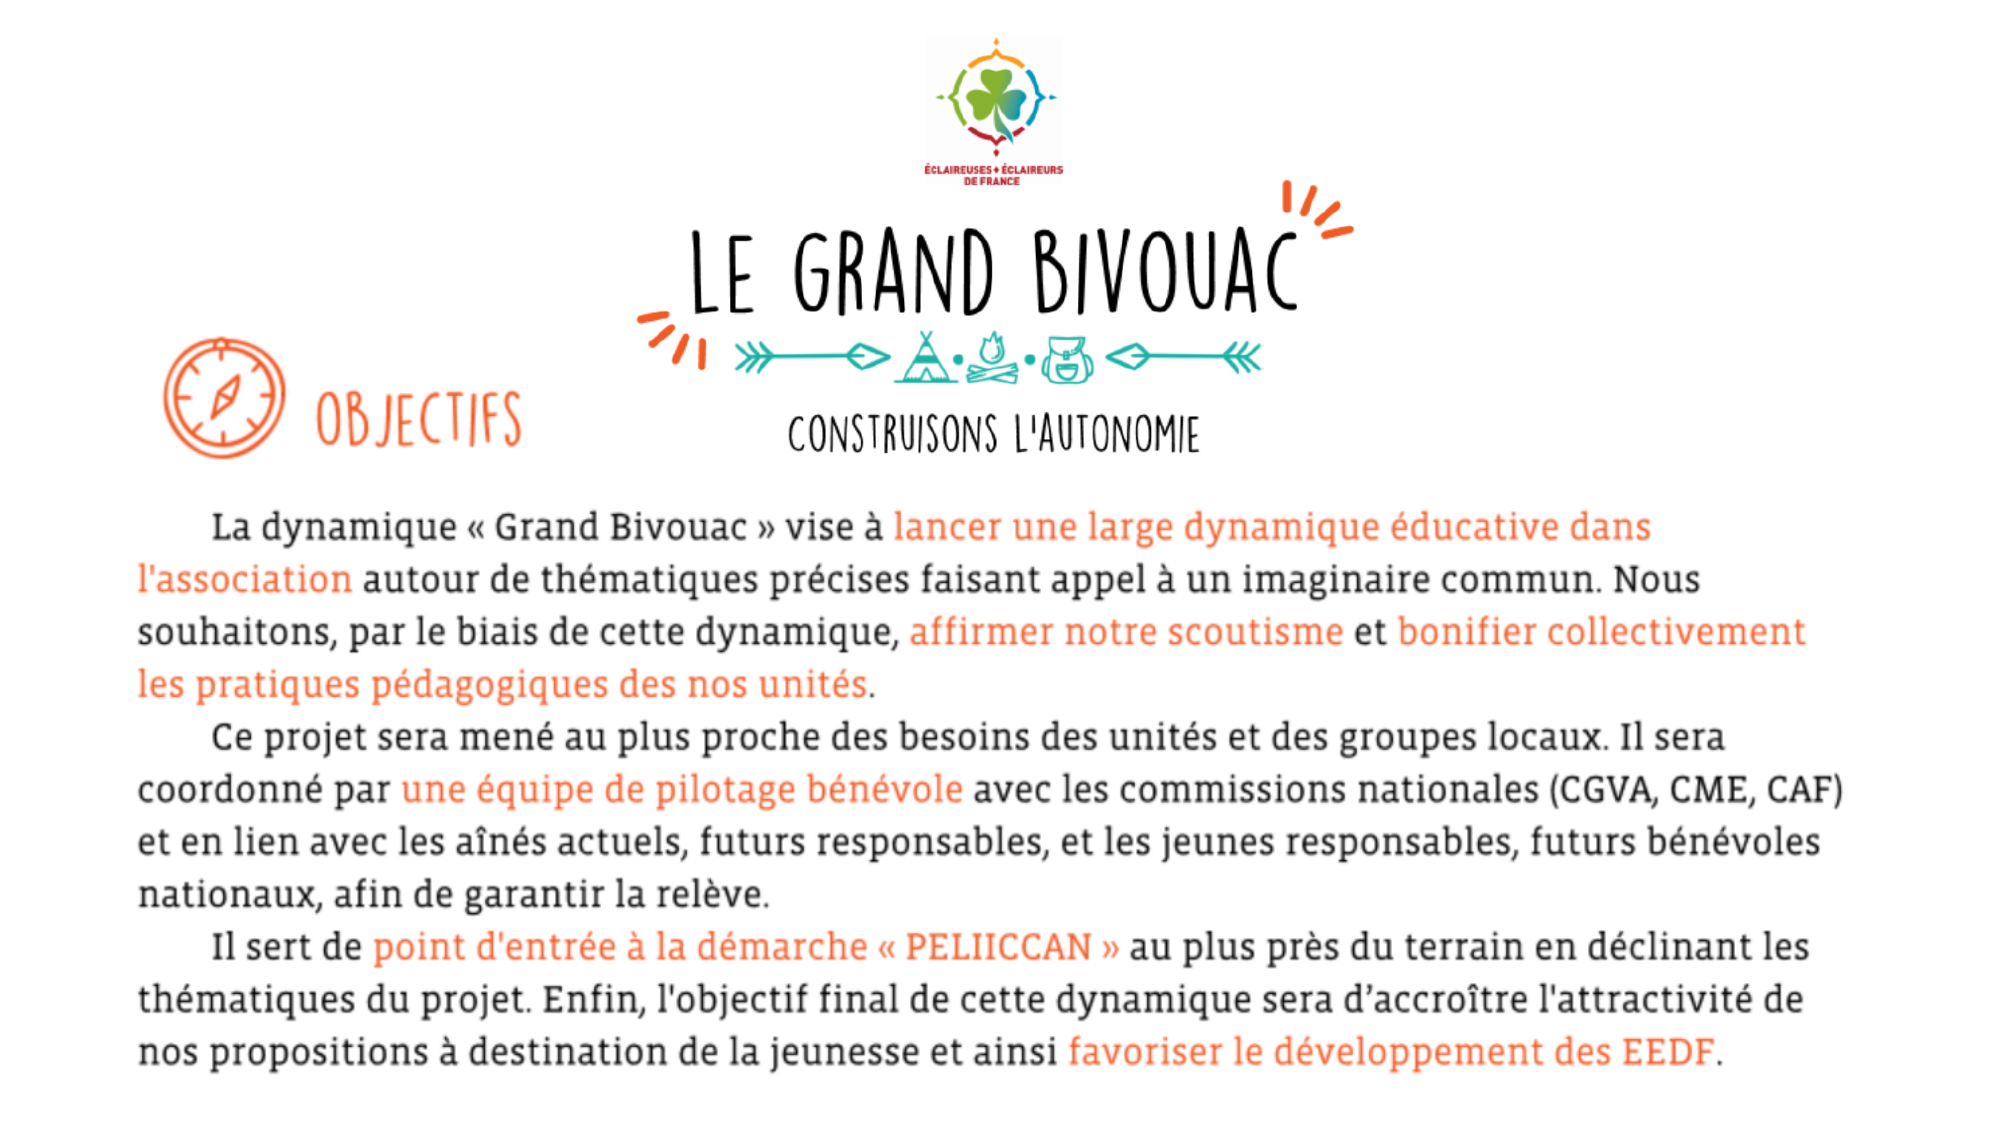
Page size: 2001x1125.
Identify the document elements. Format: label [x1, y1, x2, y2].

list [586, 28, 1412, 482]
picture [102, 315, 1891, 1111]
